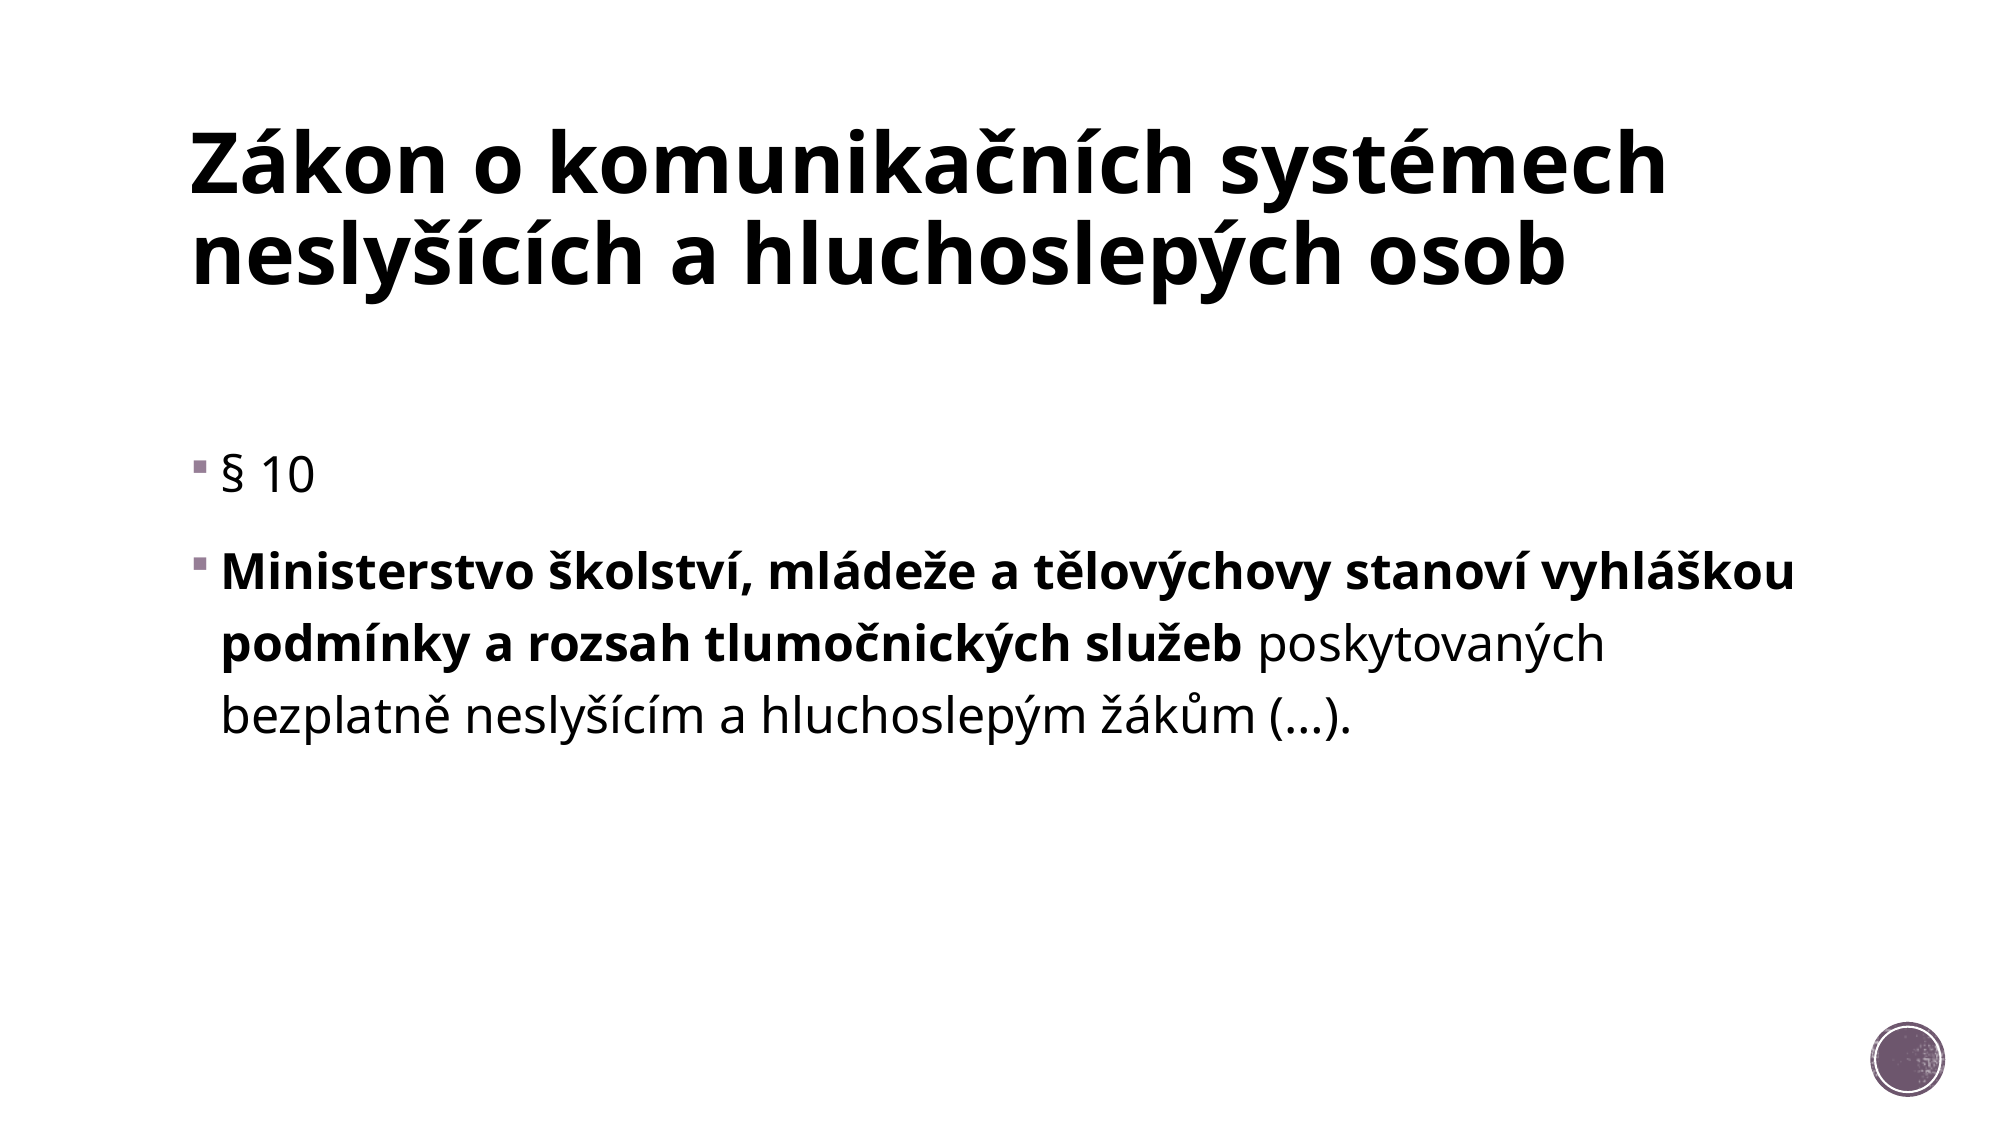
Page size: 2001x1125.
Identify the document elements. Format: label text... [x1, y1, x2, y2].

title Zákon o komunikačních systémech neslyšících a hluchoslepých osob [175, 79, 1826, 344]
list § 10 Ministerstvo školství, mládeže a tělovýchovy stanoví vyhláškou podmínky a rozsah tlumočnických služeb poskytovaných bezplatně neslyšícím a hluchoslepým žákům (…). [175, 348, 1826, 1013]
